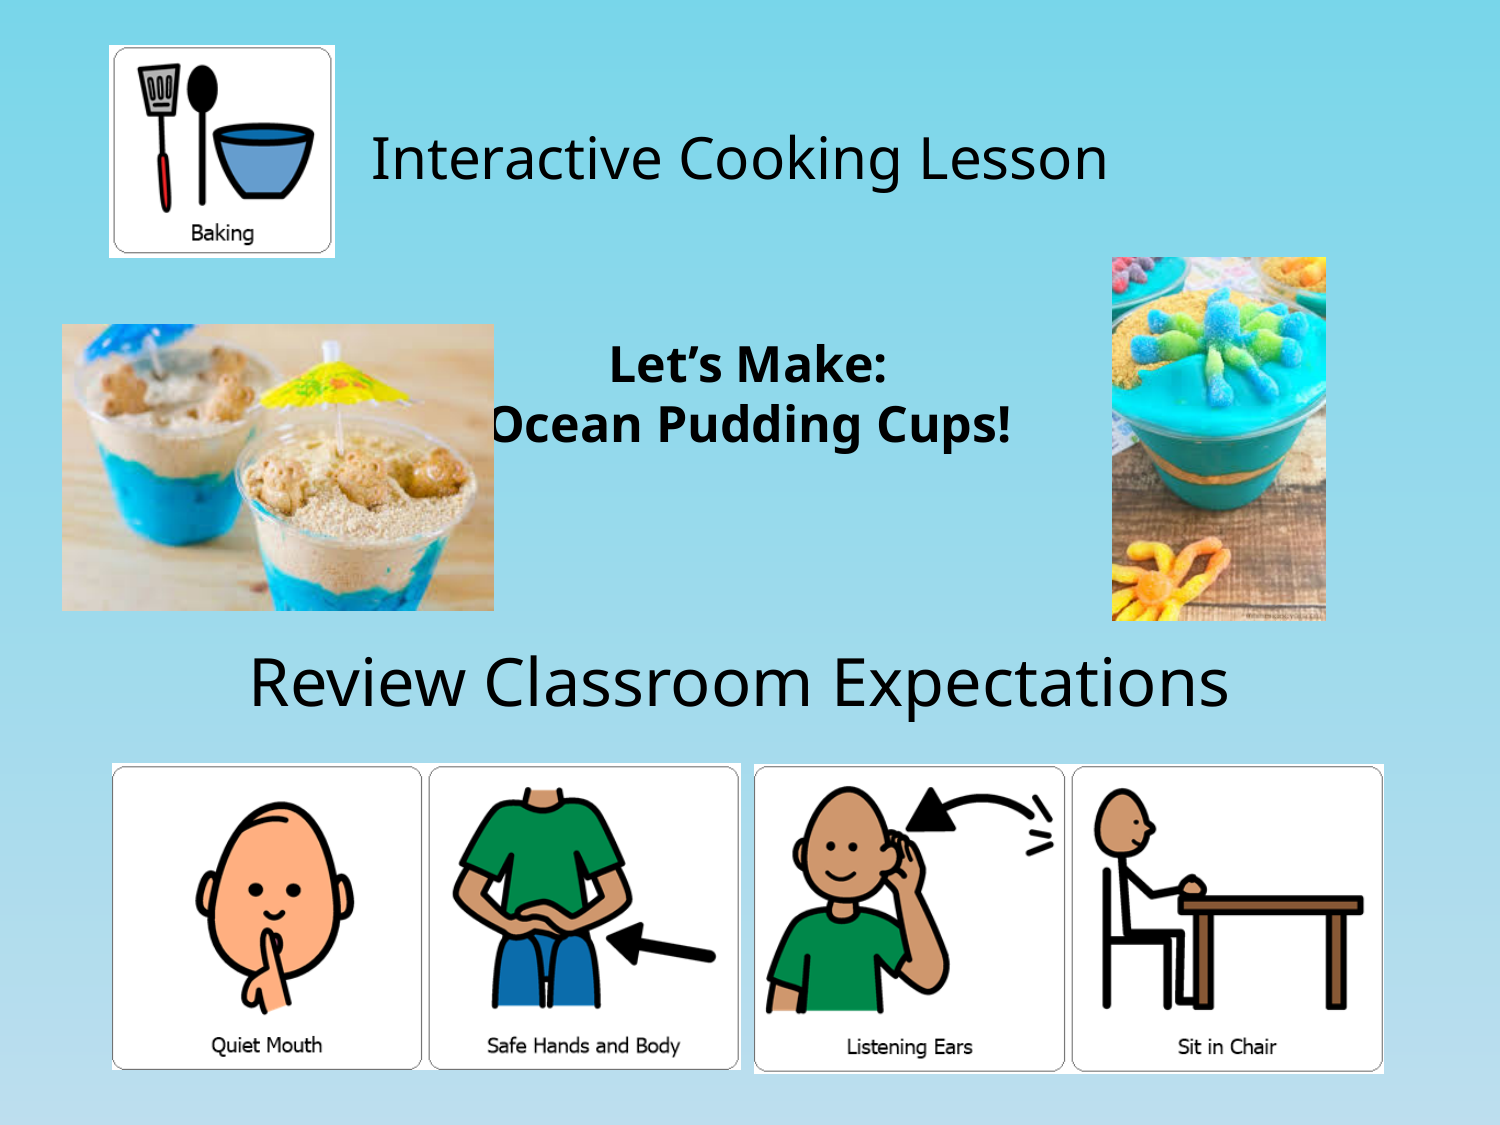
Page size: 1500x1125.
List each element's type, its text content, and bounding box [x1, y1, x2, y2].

picture [108, 45, 335, 259]
picture [754, 764, 1385, 1074]
picture [112, 763, 741, 1071]
picture [290, 603, 296, 612]
picture [1112, 257, 1326, 621]
title Interactive Cooking Lesson [352, 50, 1128, 263]
picture [62, 324, 494, 612]
subtitle Review Classroom Expectations [215, 632, 1266, 733]
text_box Let’s Make: Ocean Pudding Cups! [494, 324, 1074, 460]
